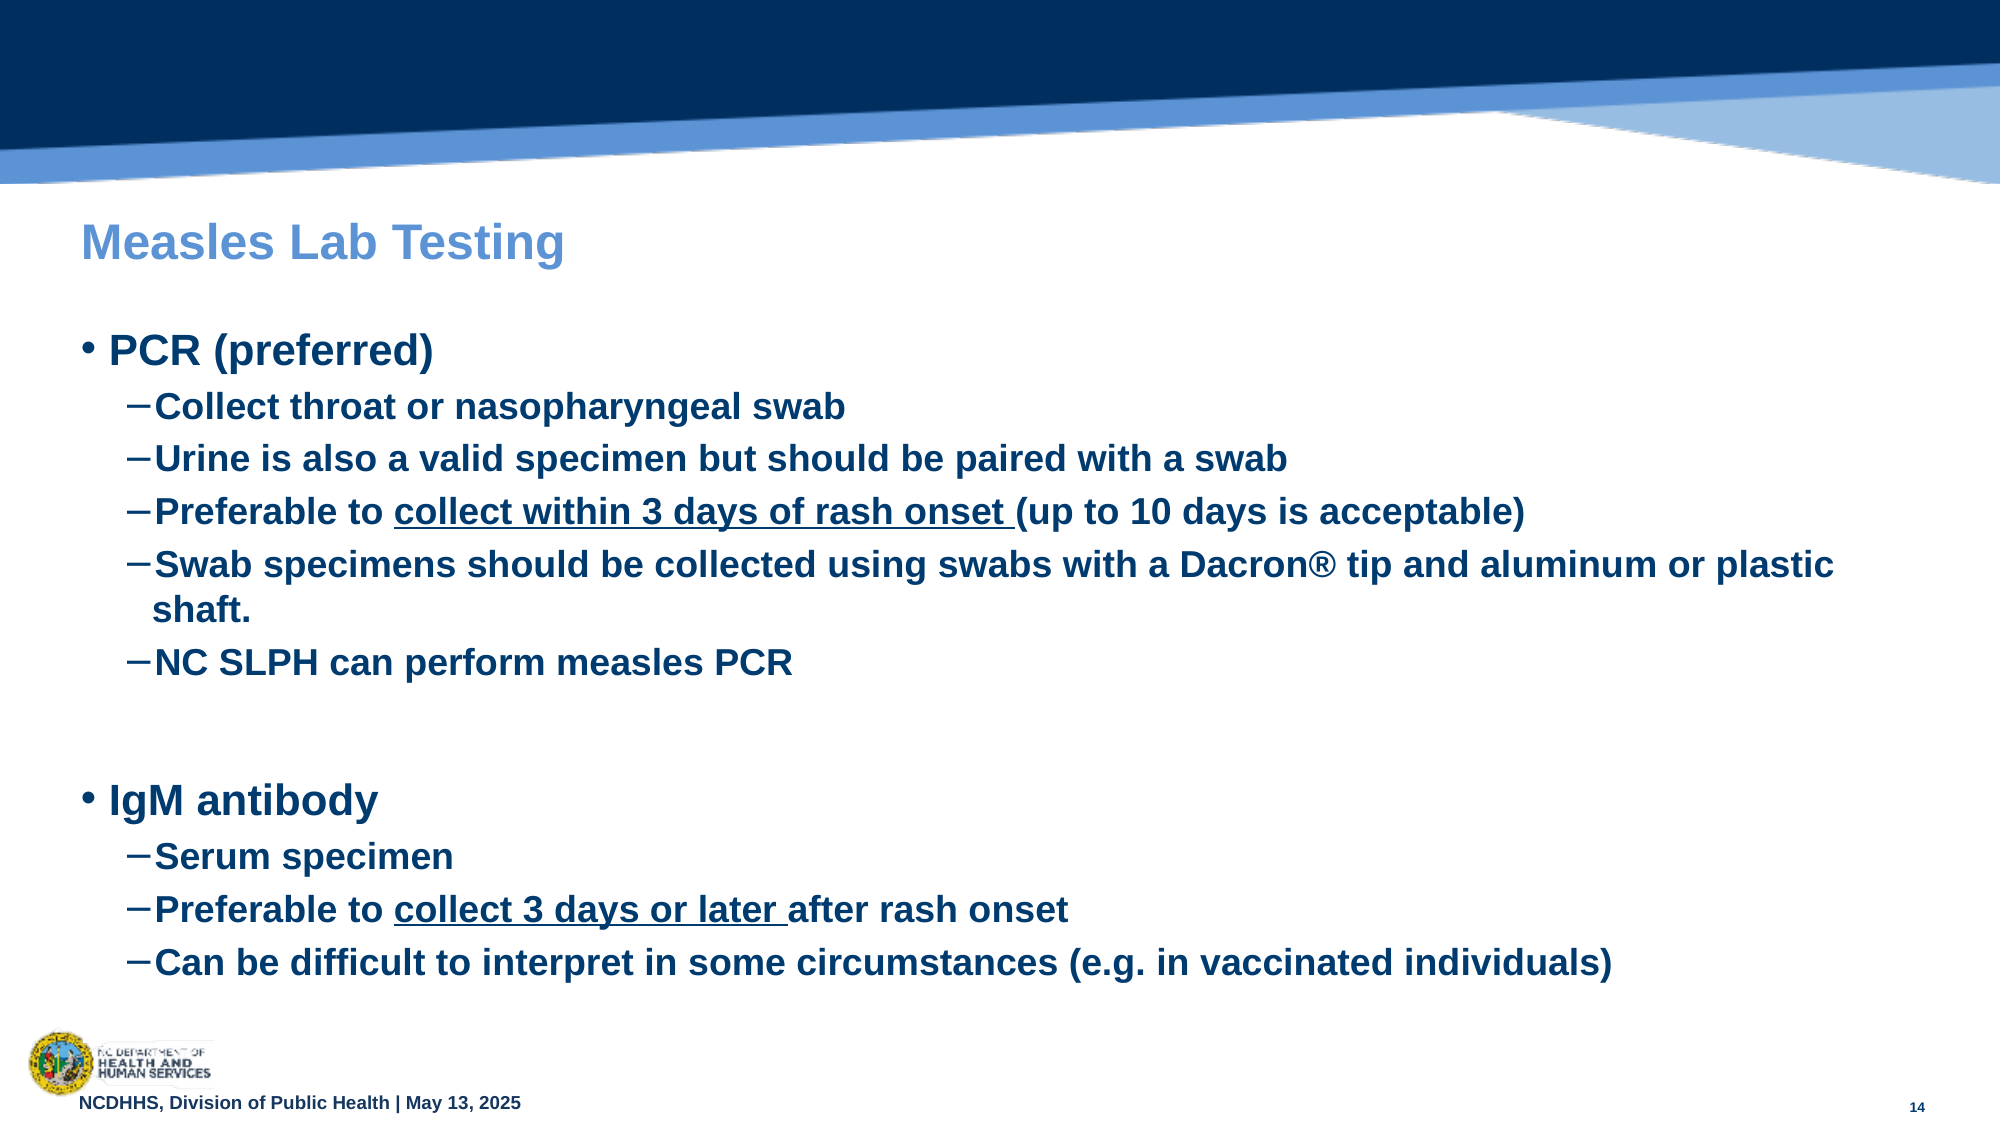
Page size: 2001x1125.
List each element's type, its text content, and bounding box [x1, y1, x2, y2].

slide_number 14 [1816, 1083, 1940, 1125]
picture [28, 1022, 214, 1125]
title Measles Lab Testing [66, 208, 1940, 299]
list PCR (preferred) Collect throat or nasopharyngeal swab Urine is also a valid specimen but should be paired with a swab Preferable to collect within 3 days of rash onset (up to 10 days is acceptable) Swab specimens should be collected using swabs with a Dacron® tip and aluminum or plastic shaft. NC SLPH can perform measles PCR IgM antibody Serum specimen Preferable to collect 3 days or later after rash onset Can be difficult to interpret in some circumstances (e.g. in vaccinated individuals) [66, 313, 1940, 994]
